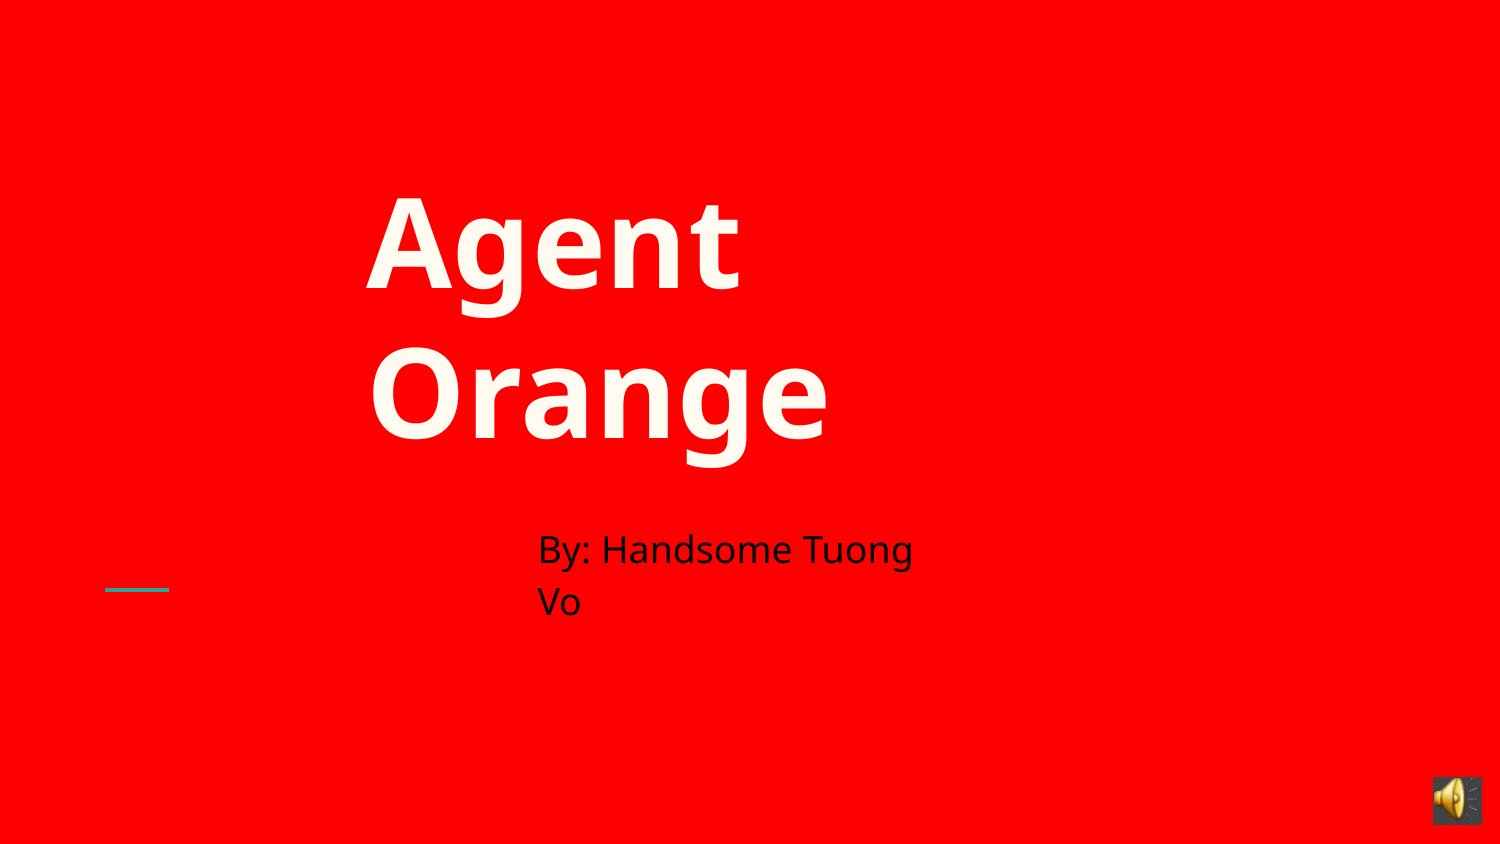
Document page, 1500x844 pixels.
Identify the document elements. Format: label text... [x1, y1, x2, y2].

subtitle By: Handsome Tuong Vo [522, 504, 941, 589]
title Agent Orange [351, 228, 1149, 479]
picture [1432, 776, 1483, 827]
